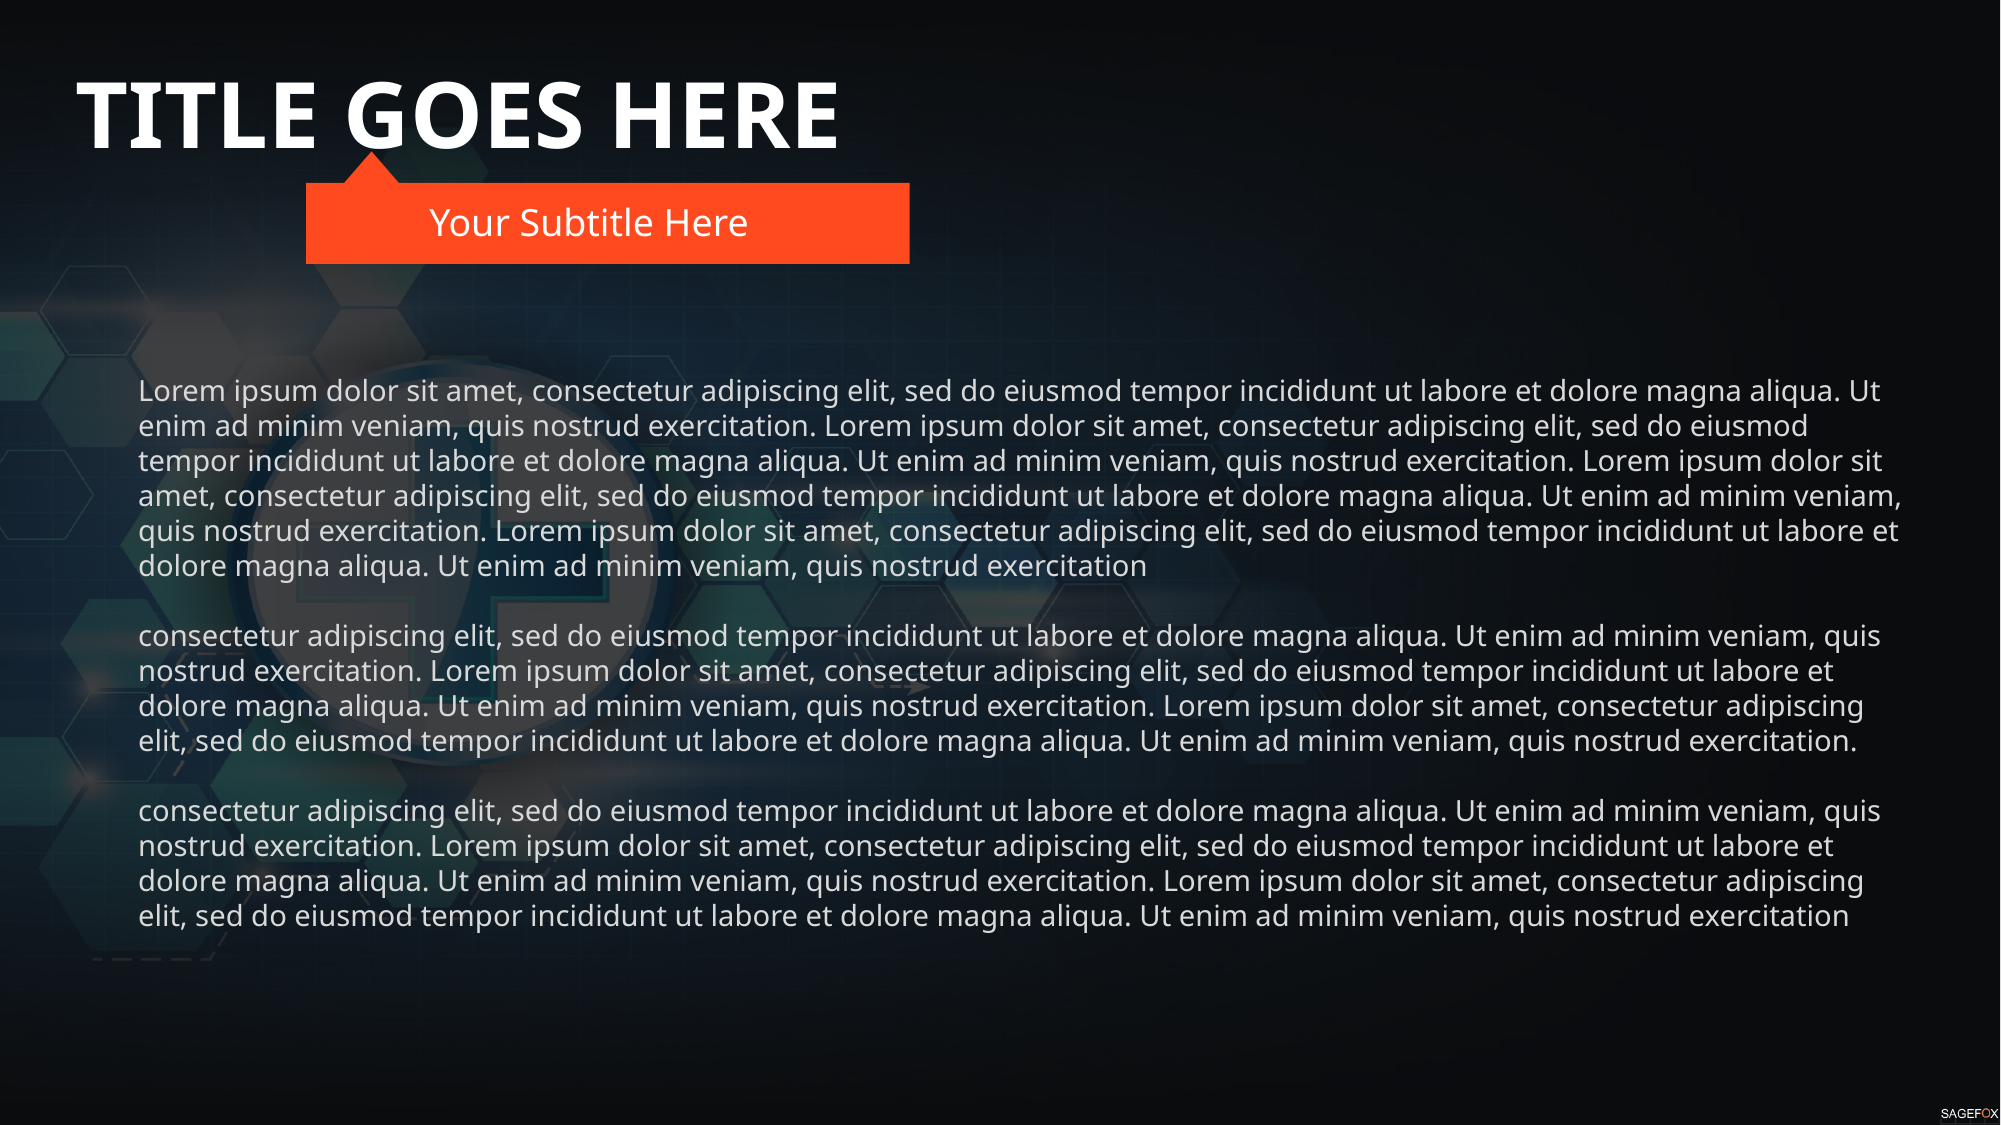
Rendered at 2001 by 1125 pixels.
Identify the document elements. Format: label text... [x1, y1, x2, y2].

text_box TITLE GOES HERE [60, 49, 965, 175]
picture [1940, 0, 2001, 1125]
text_box Lorem ipsum dolor sit amet, consectetur adipiscing elit, sed do eiusmod tempor incididunt ut labore et dolore magna aliqua. Ut enim ad minim veniam, quis nostrud exercitation. Lorem ipsum dolor sit amet, consectetur adipiscing elit, sed do eiusmod tempor incididunt ut labore et dolore magna aliqua. Ut enim ad minim veniam, quis nostrud exercitation. Lorem ipsum dolor sit amet, consectetur adipiscing elit, sed do eiusmod tempor incididunt ut labore et dolore magna aliqua. Ut enim ad minim veniam, quis nostrud exercitation. Lorem ipsum dolor sit amet, consectetur adipiscing elit, sed do eiusmod tempor incididunt ut labore et dolore magna aliqua. Ut enim ad minim veniam, quis nostrud exercitation consectetur adipiscing elit, sed do eiusmod tempor incididunt ut labore et dolore magna aliqua. Ut enim ad minim veniam, quis nostrud exercitation. Lorem ipsum dolor sit amet, consectetur adipiscing elit, sed do eiusmod tempor incididunt ut labore et dolore magna aliqua. Ut enim ad minim veniam, quis nostrud exercitation. Lorem ipsum dolor sit amet, consectetur adipiscing elit, sed do eiusmod tempor incididunt ut labore et dolore magna aliqua. Ut enim ad minim veniam, quis nostrud exercitation. consectetur adipiscing elit, sed do eiusmod tempor incididunt ut labore et dolore magna aliqua. Ut enim ad minim veniam, quis nostrud exercitation. Lorem ipsum dolor sit amet, consectetur adipiscing elit, sed do eiusmod tempor incididunt ut labore et dolore magna aliqua. Ut enim ad minim veniam, quis nostrud exercitation. Lorem ipsum dolor sit amet, consectetur adipiscing elit, sed do eiusmod tempor incididunt ut labore et dolore magna aliqua. Ut enim ad minim veniam, quis nostrud exercitation [123, 365, 1930, 940]
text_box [306, 151, 910, 264]
